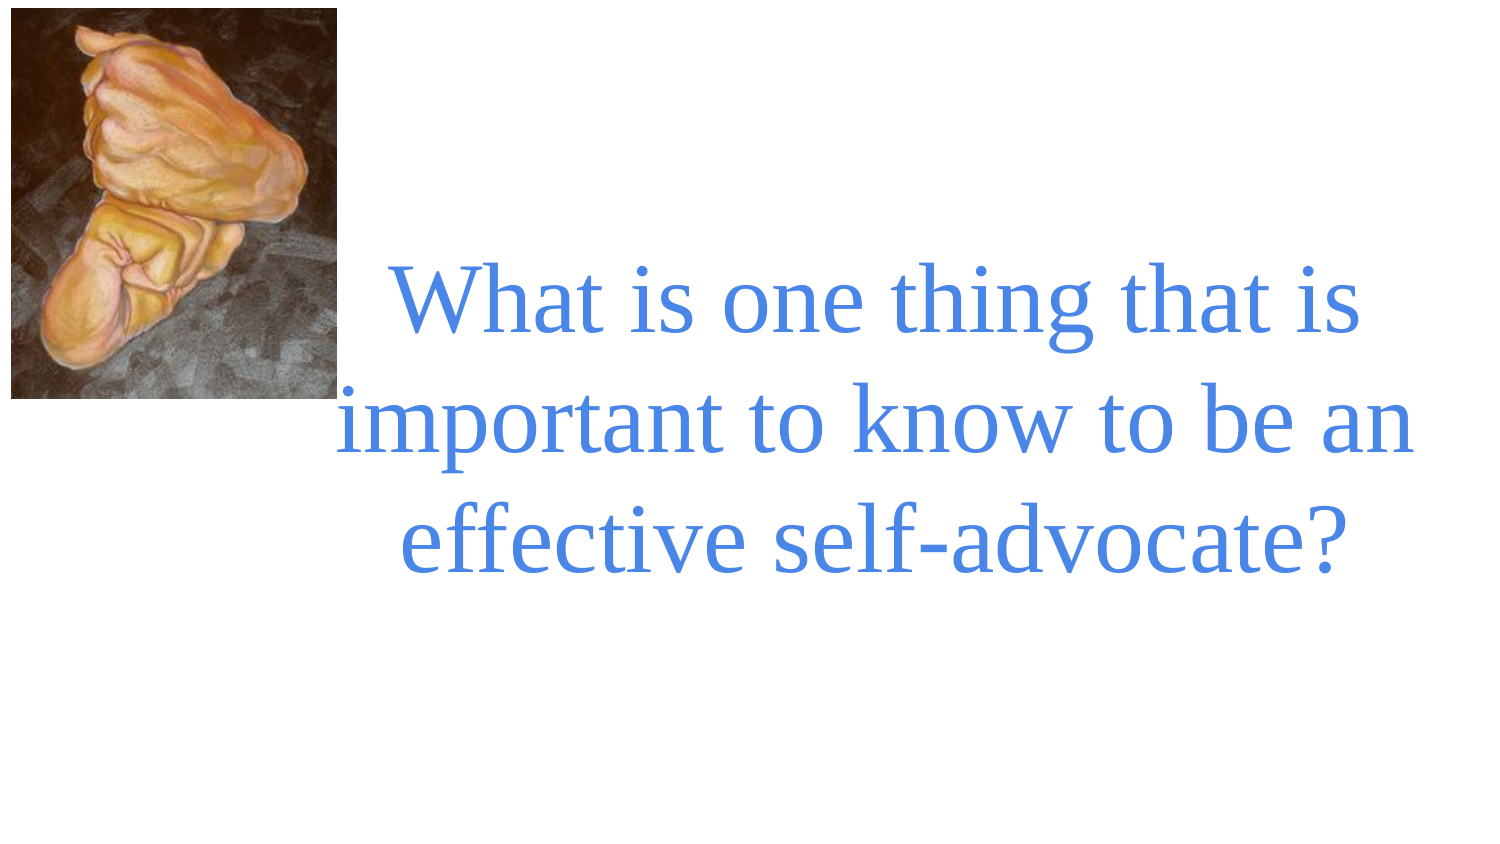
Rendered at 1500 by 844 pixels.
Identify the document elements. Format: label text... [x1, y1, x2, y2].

picture [11, 8, 337, 400]
text_box What is one thing that is important to know to be an effective self-advocate? [265, 103, 1486, 723]
